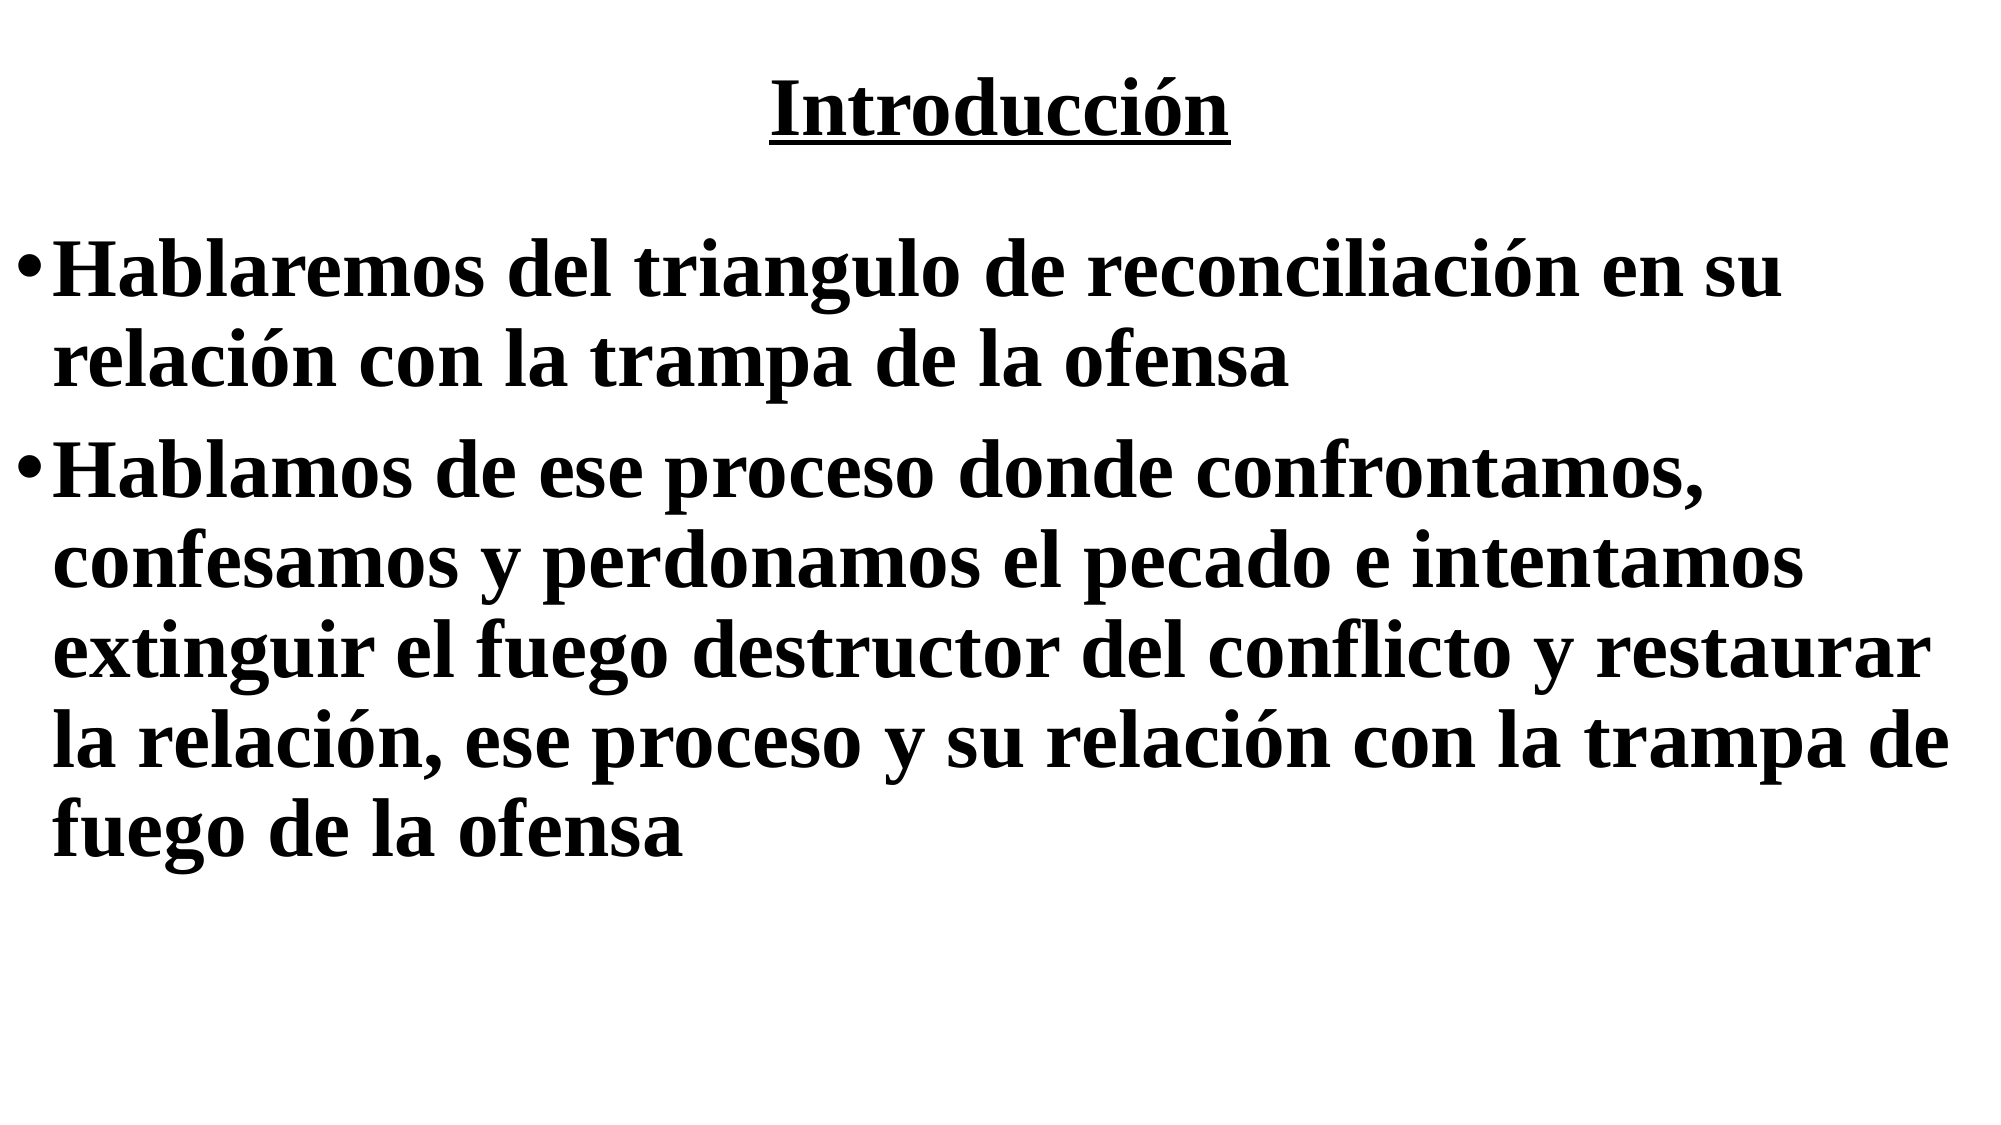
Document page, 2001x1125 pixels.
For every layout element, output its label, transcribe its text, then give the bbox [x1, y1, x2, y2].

list Hablaremos del triangulo de reconciliación en su relación con la trampa de la ofensa Hablamos de ese proceso donde confrontamos, confesamos y perdonamos el pecado e intentamos extinguir el fuego destructor del conflicto y restaurar la relación, ese proceso y su relación con la trampa de fuego de la ofensa [0, 217, 2000, 1125]
title Introducción [0, 0, 2000, 217]
